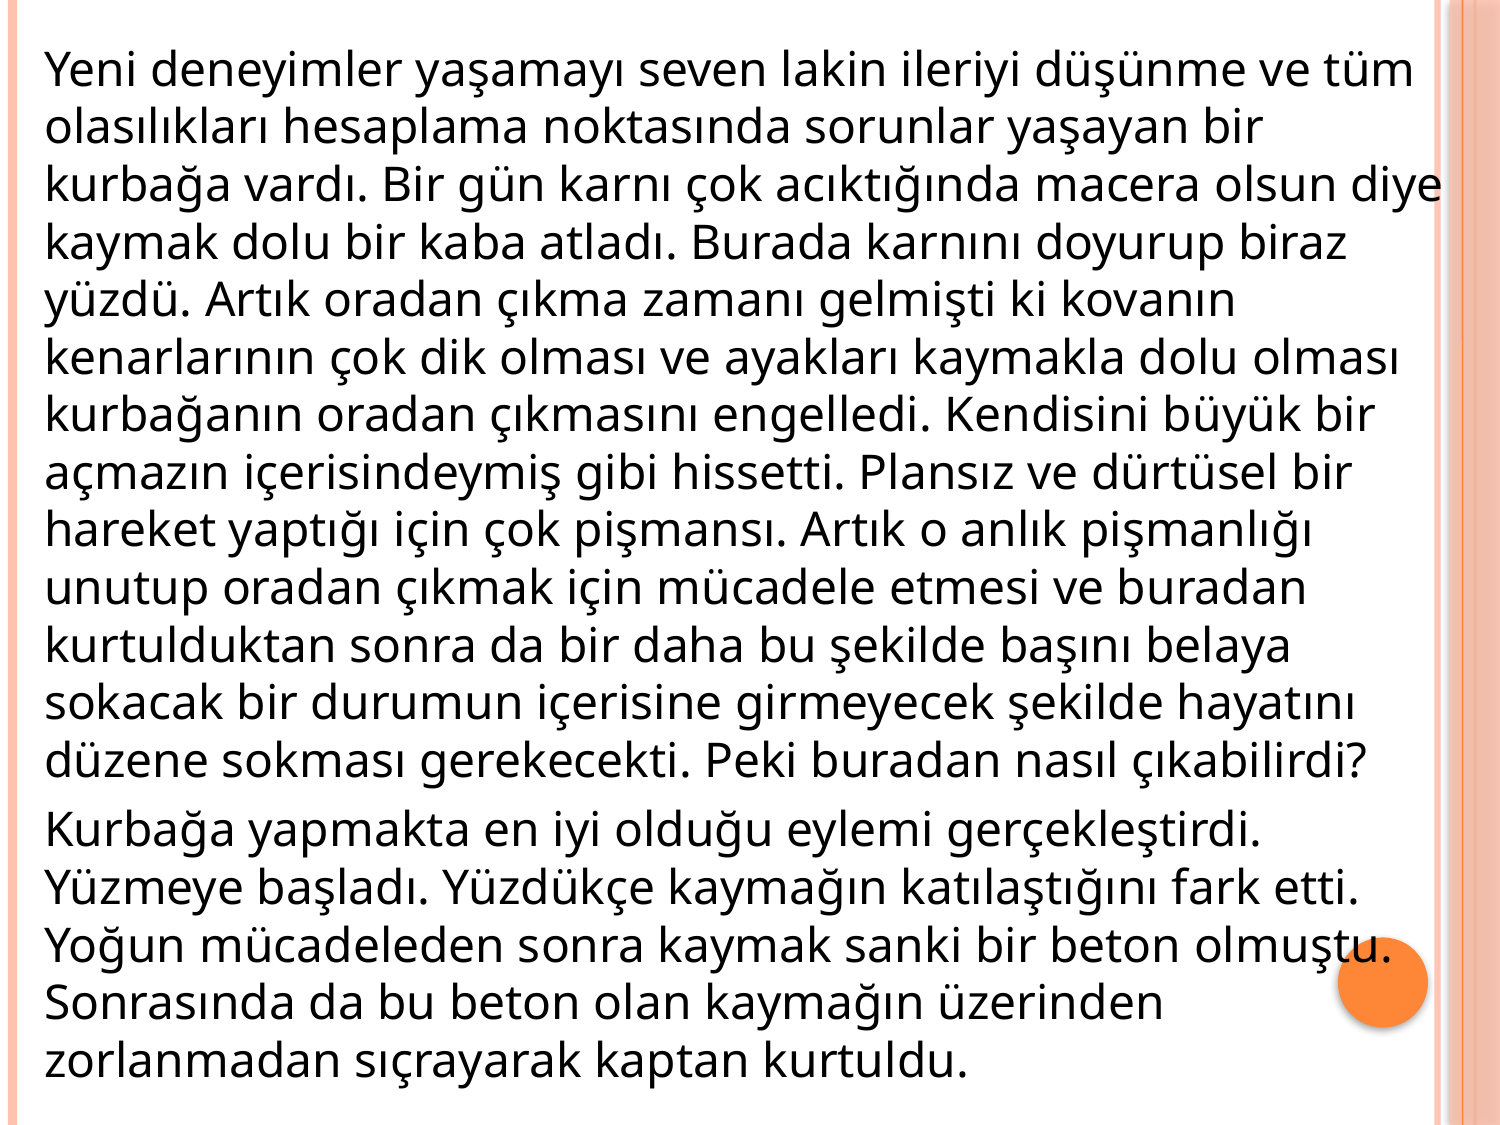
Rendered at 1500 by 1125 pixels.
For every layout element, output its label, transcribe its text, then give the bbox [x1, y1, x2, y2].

list Yeni deneyimler yaşamayı seven lakin ileriyi düşünme ve tüm olasılıkları hesaplama noktasında sorunlar yaşayan bir kurbağa vardı. Bir gün karnı çok acıktığında macera olsun diye kaymak dolu bir kaba atladı. Burada karnını doyurup biraz yüzdü. Artık oradan çıkma zamanı gelmişti ki kovanın kenarlarının çok dik olması ve ayakları kaymakla dolu olması kurbağanın oradan çıkmasını engelledi. Kendisini büyük bir açmazın içerisindeymiş gibi hissetti. Plansız ve dürtüsel bir hareket yaptığı için çok pişmansı. Artık o anlık pişmanlığı unutup oradan çıkmak için mücadele etmesi ve buradan kurtulduktan sonra da bir daha bu şekilde başını belaya sokacak bir durumun içerisine girmeyecek şekilde hayatını düzene sokması gerekecekti. Peki buradan nasıl çıkabilirdi? Kurbağa yapmakta en iyi olduğu eylemi gerçekleştirdi. Yüzmeye başladı. Yüzdükçe kaymağın katılaştığını fark etti. Yoğun mücadeleden sonra kaymak sanki bir beton olmuştu. Sonrasında da bu beton olan kaymağın üzerinden zorlanmadan sıçrayarak kaptan kurtuldu. [29, 30, 1471, 1106]
